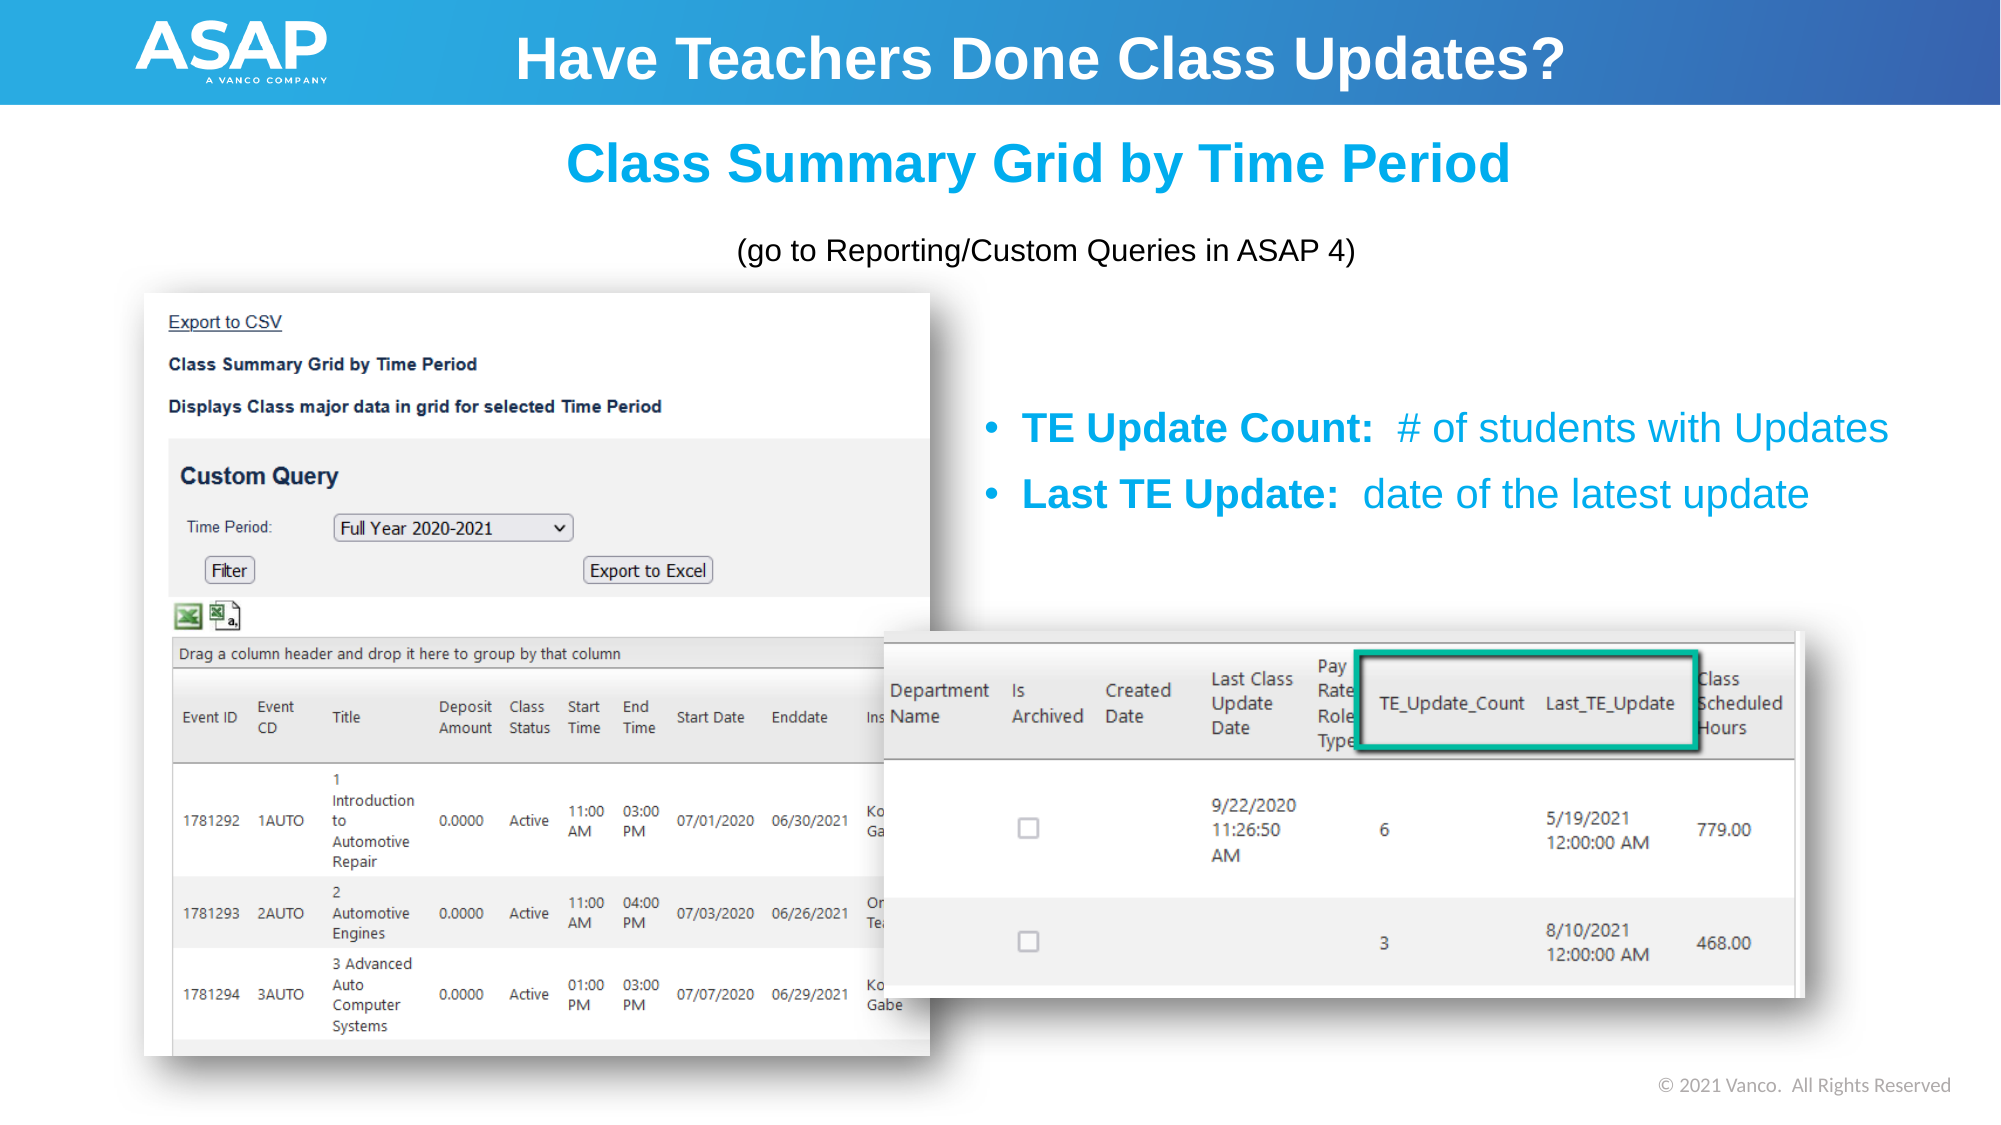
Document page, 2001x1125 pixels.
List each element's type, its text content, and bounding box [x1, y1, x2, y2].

list TE Update Count: # of students with Updates Last TE Update: date of the latest update [978, 399, 1931, 530]
text_box Class Summary Grid by Time Period (go to Reporting/Custom Queries in ASAP 4) [102, 127, 1977, 282]
title Have Teachers Done Class Updates? [403, 19, 1679, 101]
picture [0, 0, 2001, 105]
picture [144, 293, 1806, 1056]
